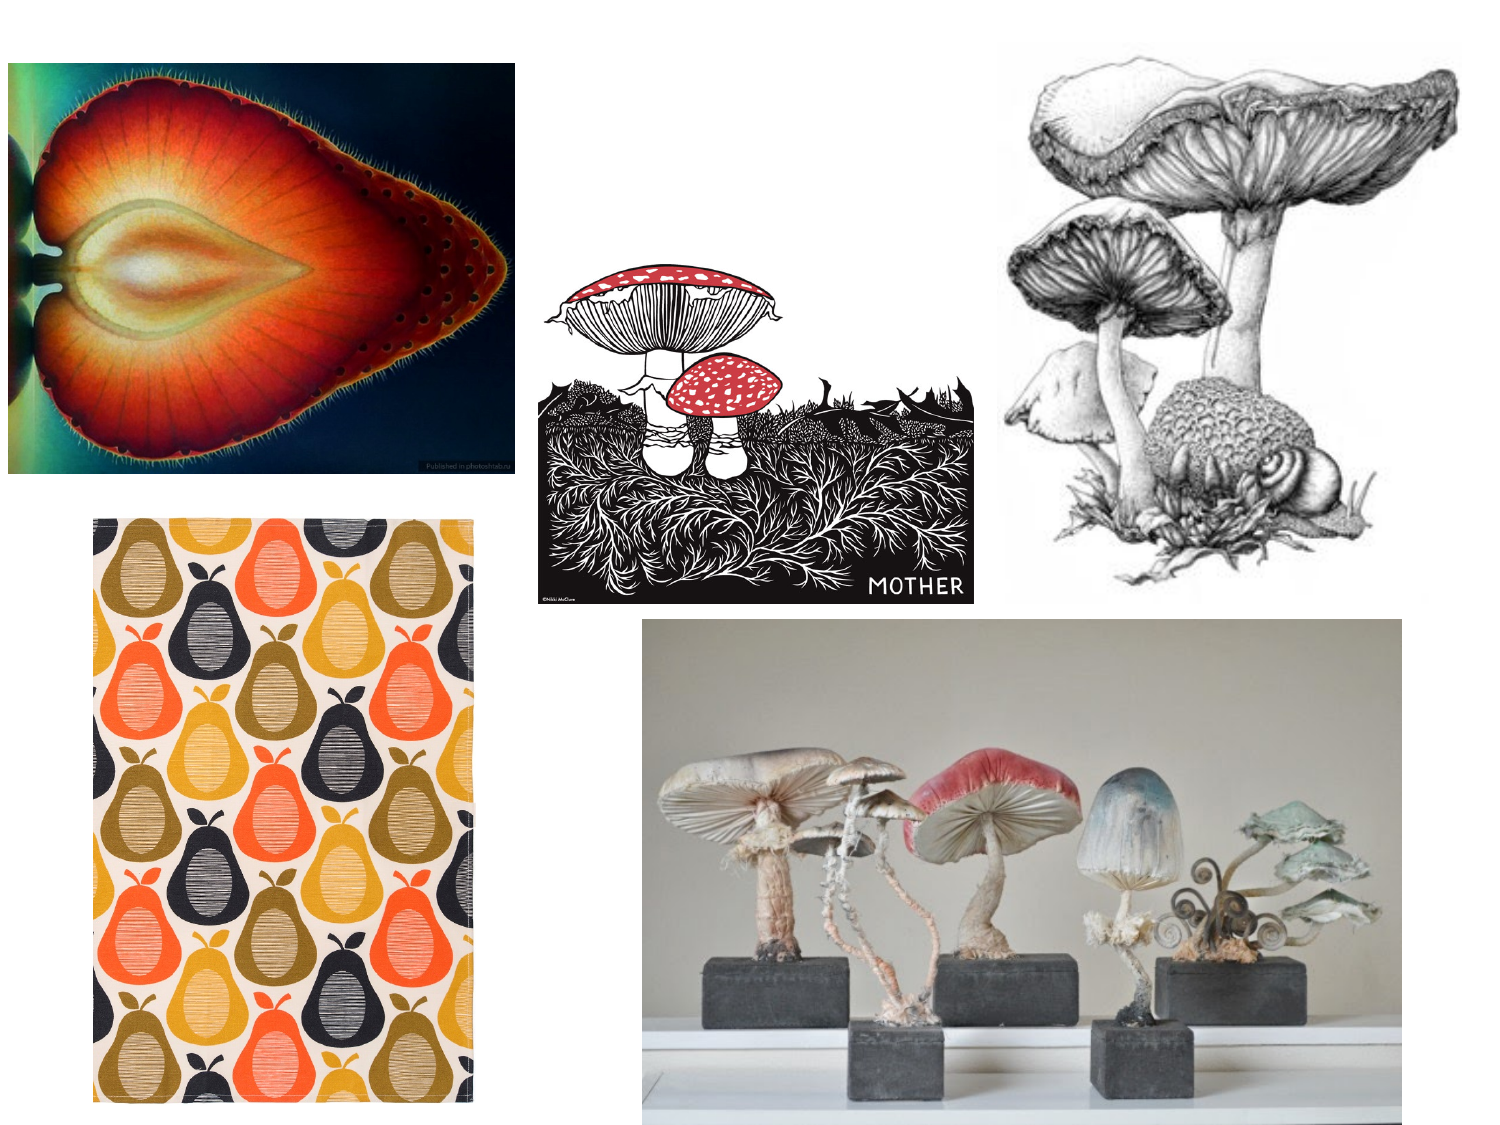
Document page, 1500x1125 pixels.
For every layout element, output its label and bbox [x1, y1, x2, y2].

picture [997, 42, 1462, 604]
picture [538, 44, 974, 604]
picture [233, 63, 242, 68]
picture [642, 619, 1402, 1125]
picture [93, 513, 476, 1106]
picture [8, 63, 515, 474]
